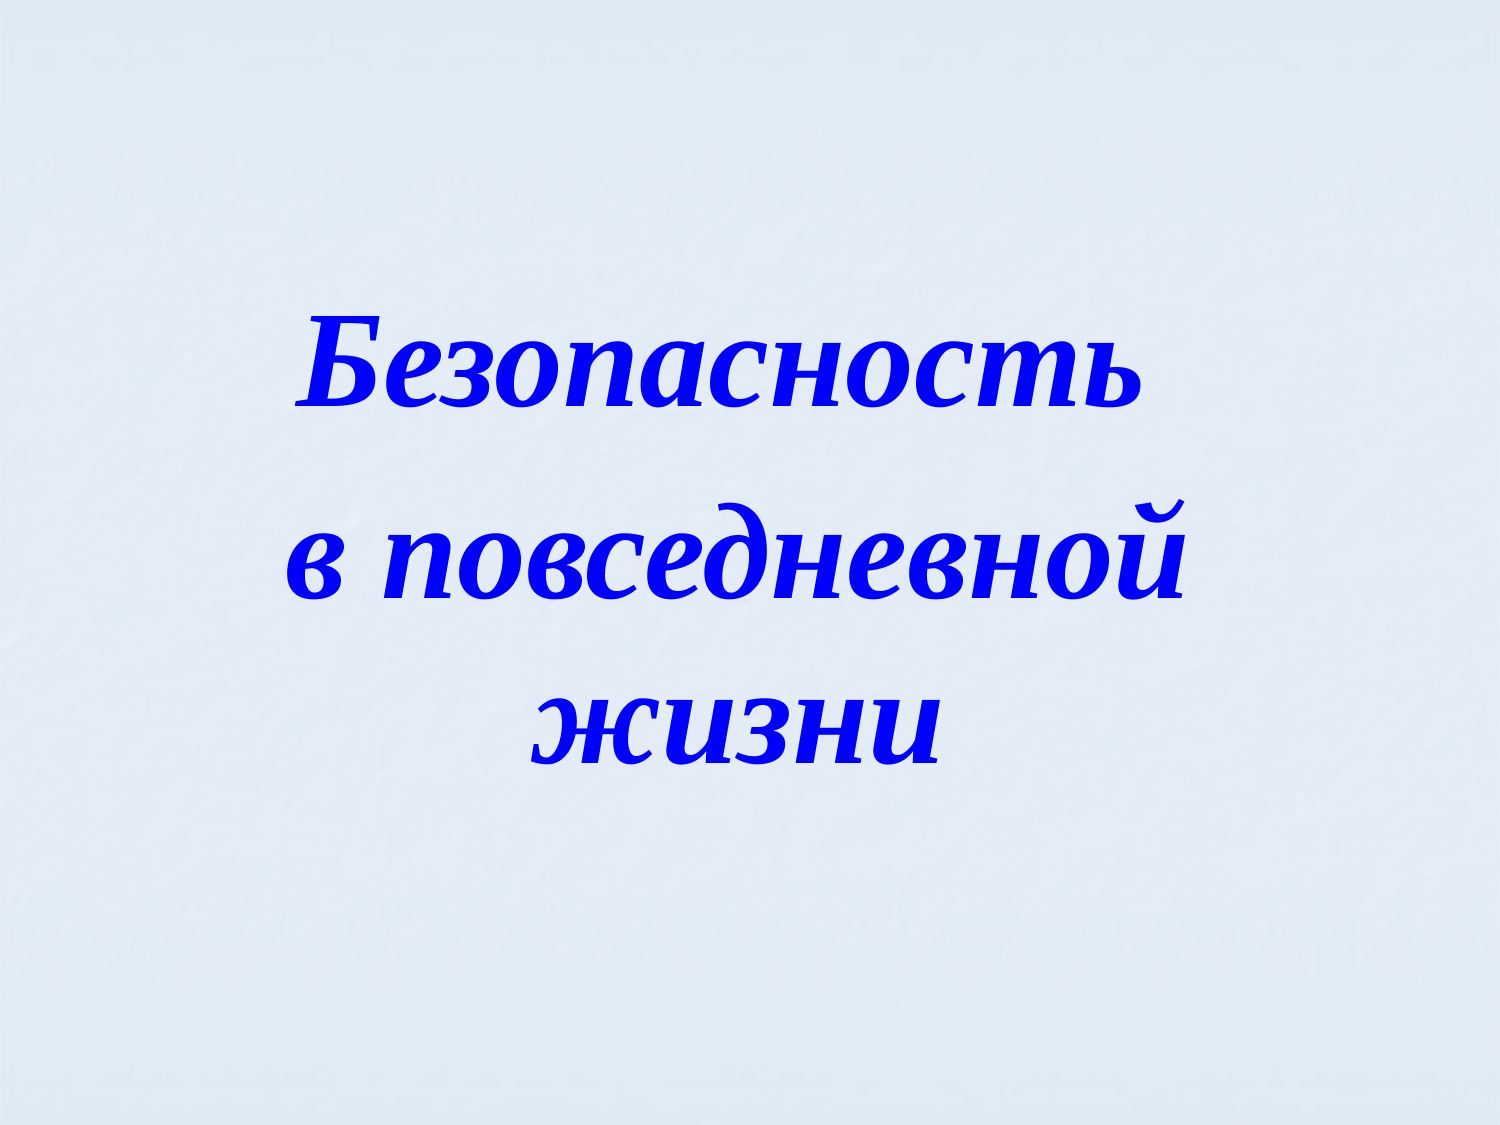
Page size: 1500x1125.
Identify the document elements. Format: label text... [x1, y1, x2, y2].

subtitle Безопасность в повседневной жизни [53, 113, 1424, 941]
